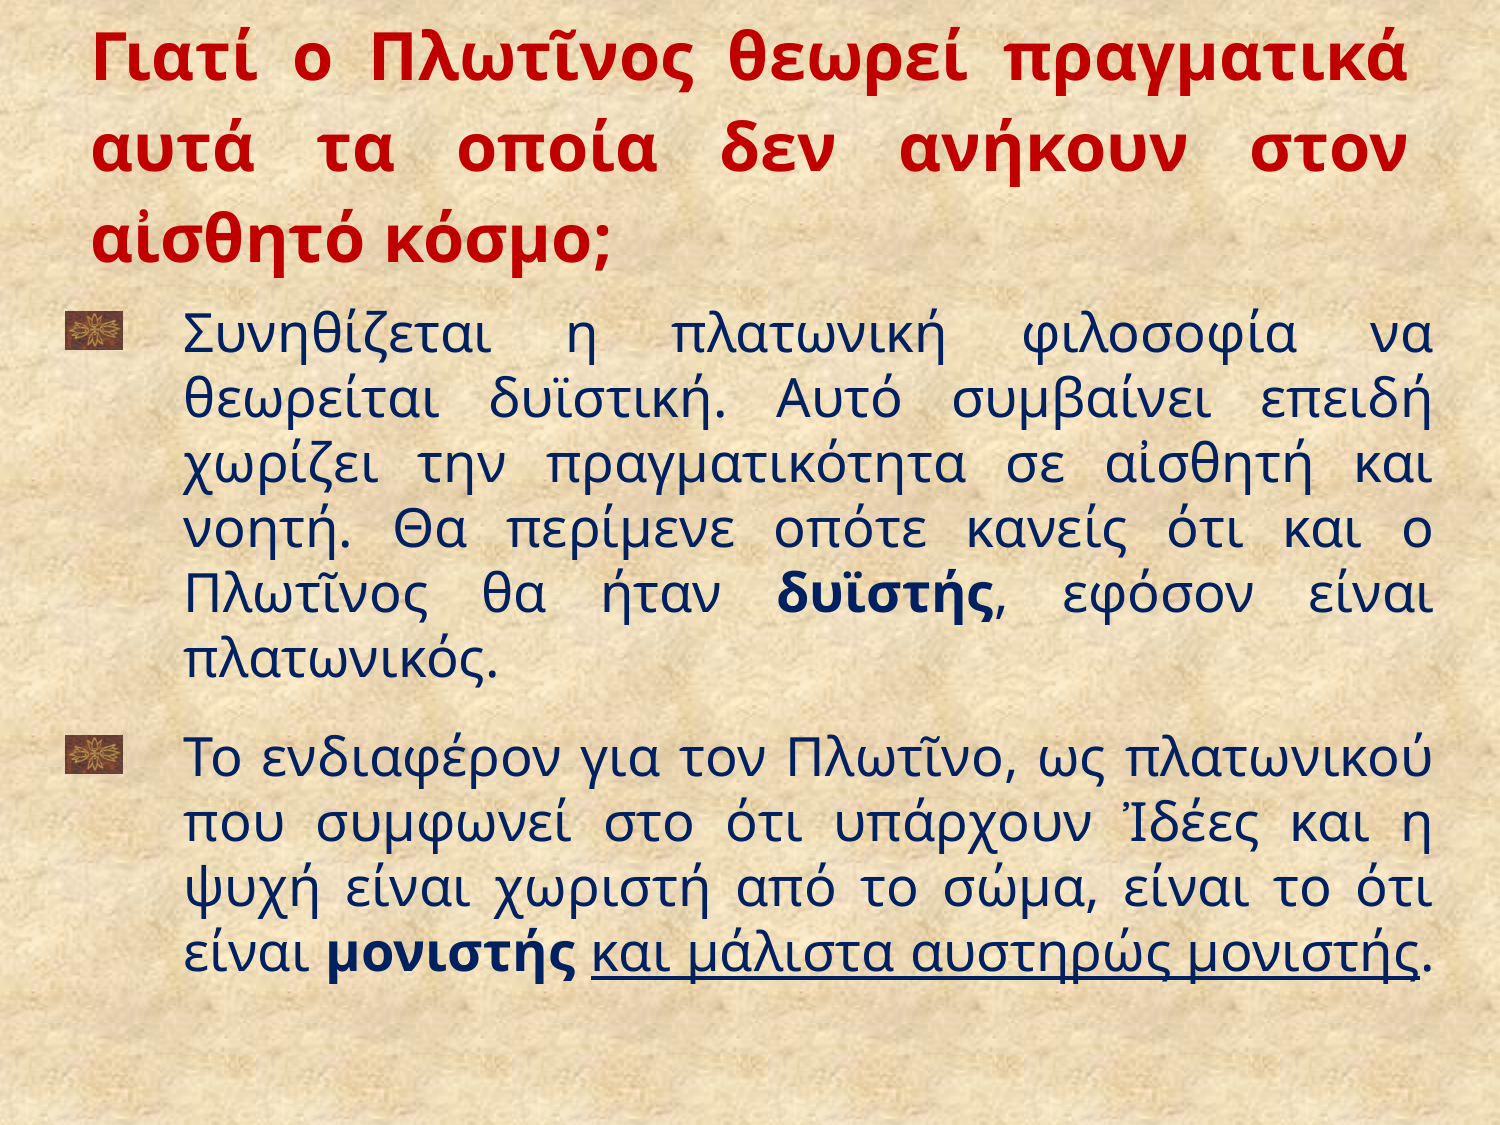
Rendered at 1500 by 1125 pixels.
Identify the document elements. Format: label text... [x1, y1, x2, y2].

picture [0, 0, 1500, 1125]
title Γιατί ο Πλωτῖνος θεωρεί πραγματικά αυτά τα οποία δεν ανήκουν στον αἰσθητό κόσμο; [75, 45, 1425, 233]
list Συνηθίζεται η πλατωνική φιλοσοφία να θεωρείται δυϊστική. Αυτό συμβαίνει επειδή χωρίζει την πραγματικότητα σε αἰσθητή και νοητή. Θα περίμενε οπότε κανείς ότι και ο Πλωτῖνος θα ήταν δυϊστής, εφόσον είναι πλατωνικός. Το ενδιαφέρον για τον Πλωτῖνο, ως πλατωνικού που συμφωνεί στο ότι υπάρχουν Ἰδέες και η ψυχή είναι χωριστή από το σώμα, είναι το ότι είναι μονιστής και μάλιστα αυστηρώς μονιστής. [50, 262, 1450, 988]
